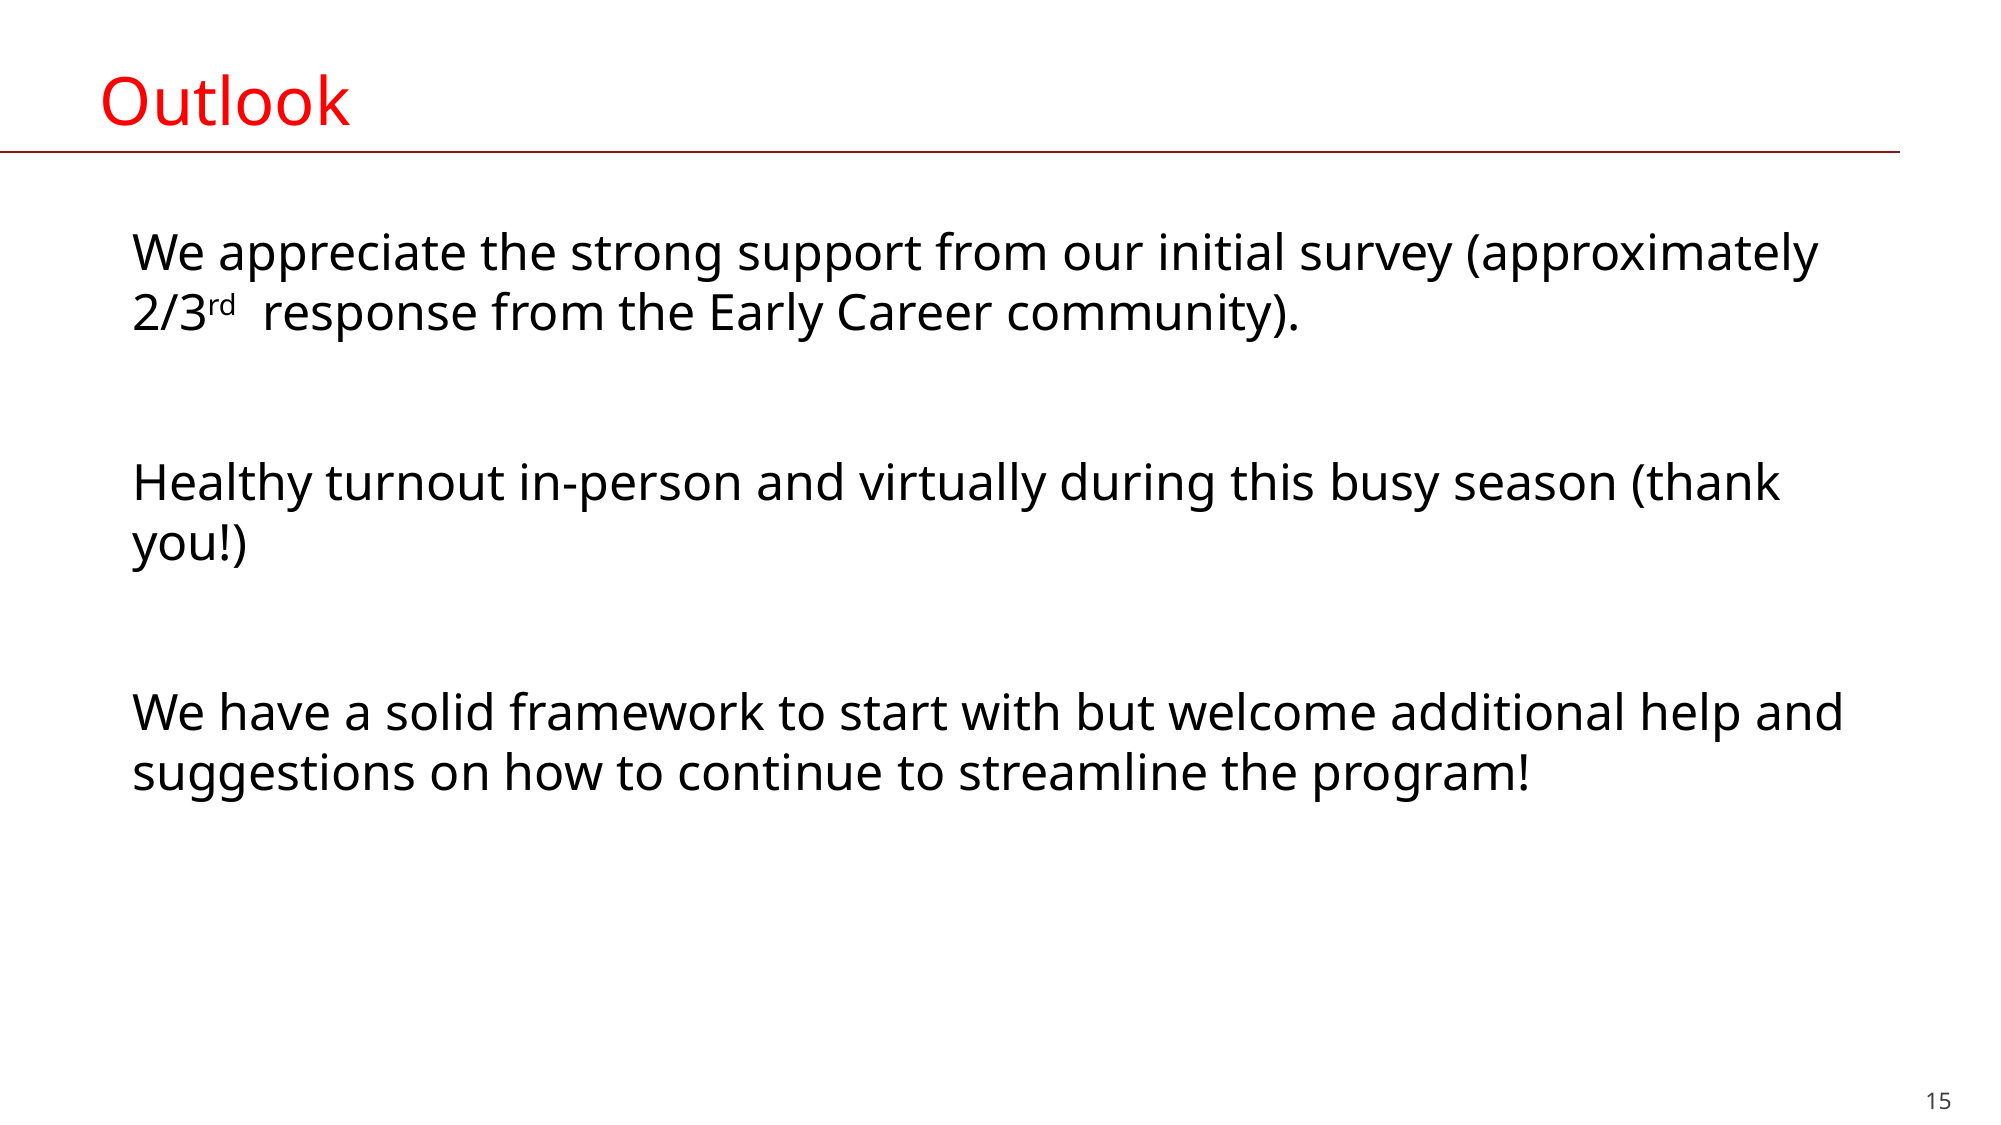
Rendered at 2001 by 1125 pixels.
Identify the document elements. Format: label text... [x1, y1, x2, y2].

slide_number 15 [1875, 1079, 1988, 1125]
title Outlook [99, 43, 1900, 148]
list We appreciate the strong support from our initial survey (approximately 2/3rd response from the Early Career community). Healthy turnout in-person and virtually during this busy season (thank you!) We have a solid framework to start with but welcome additional help and suggestions on how to continue to streamline the program! [131, 213, 1864, 967]
